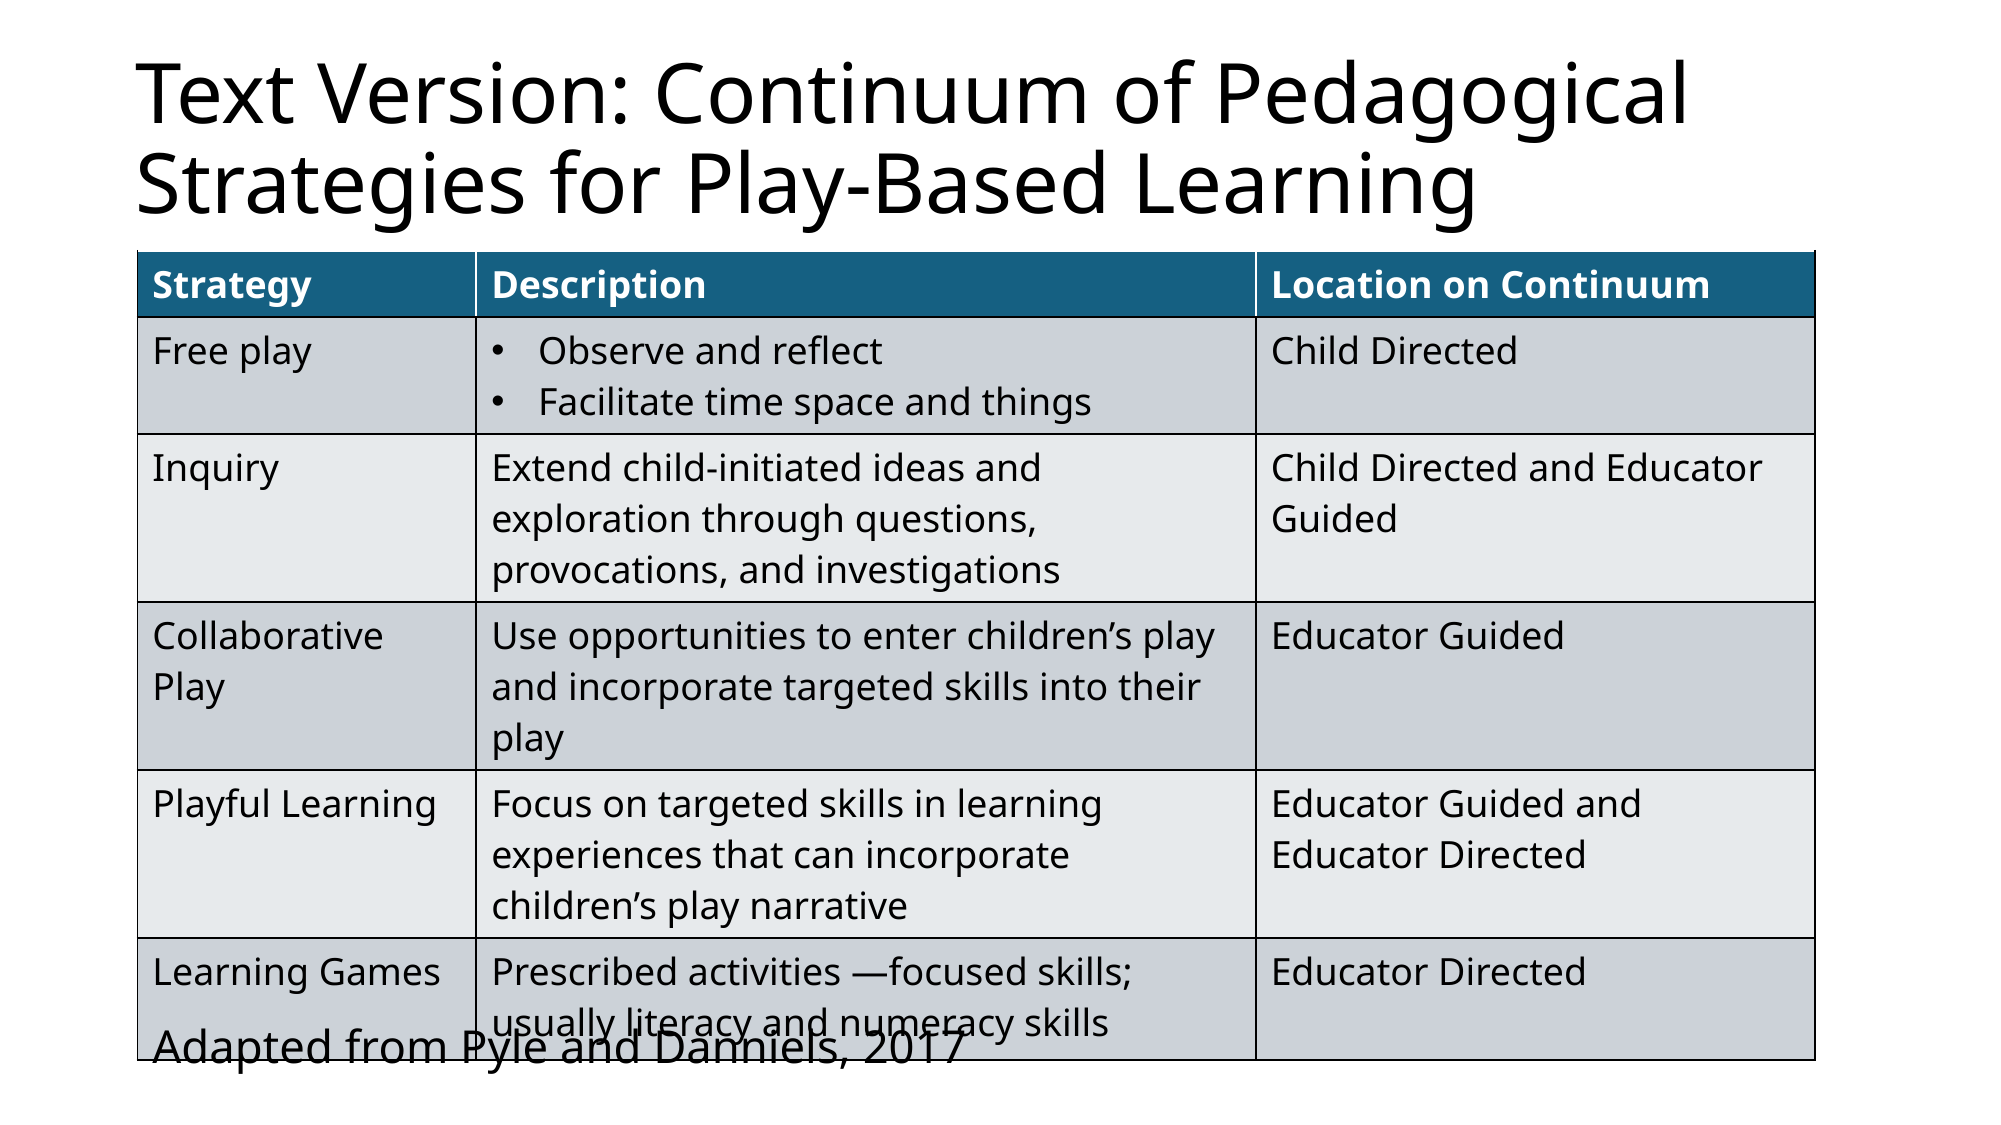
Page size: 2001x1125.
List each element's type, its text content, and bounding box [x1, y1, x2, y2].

table_cell Prescribed activities —focused skills; usually literacy and numeracy skills [477, 939, 1255, 1059]
list Adapted from Pyle and Danniels, 2017 [137, 1011, 988, 1092]
table_cell Child Directed [1257, 318, 1814, 433]
table_cell Collaborative Play [138, 603, 475, 769]
table_cell Playful Learning [138, 771, 475, 937]
table_cell Inquiry [138, 435, 475, 601]
table_header Strategy [138, 252, 475, 316]
table_cell Observe and reflect Facilitate time space and things [477, 318, 1255, 433]
table_cell Educator Guided and Educator Directed [1257, 771, 1814, 937]
table_cell Use opportunities to enter children’s play and incorporate targeted skills into their play [477, 603, 1255, 769]
table_cell Focus on targeted skills in learning experiences that can incorporate children’s play narrative [477, 771, 1255, 937]
table_cell Extend child-initiated ideas and exploration through questions, provocations, and investigations [477, 435, 1255, 601]
table_header Location on Continuum [1257, 252, 1814, 316]
table_cell Educator Guided [1257, 603, 1814, 769]
table_header Description [477, 252, 1255, 316]
table_cell Free play [138, 318, 475, 433]
table_cell Learning Games [138, 939, 475, 1011]
title Text Version: Continuum of Pedagogical Strategies for Play-Based Learning [120, 33, 1846, 251]
table_cell Educator Directed [1257, 939, 1814, 1059]
table_cell Child Directed and Educator Guided [1257, 435, 1814, 601]
